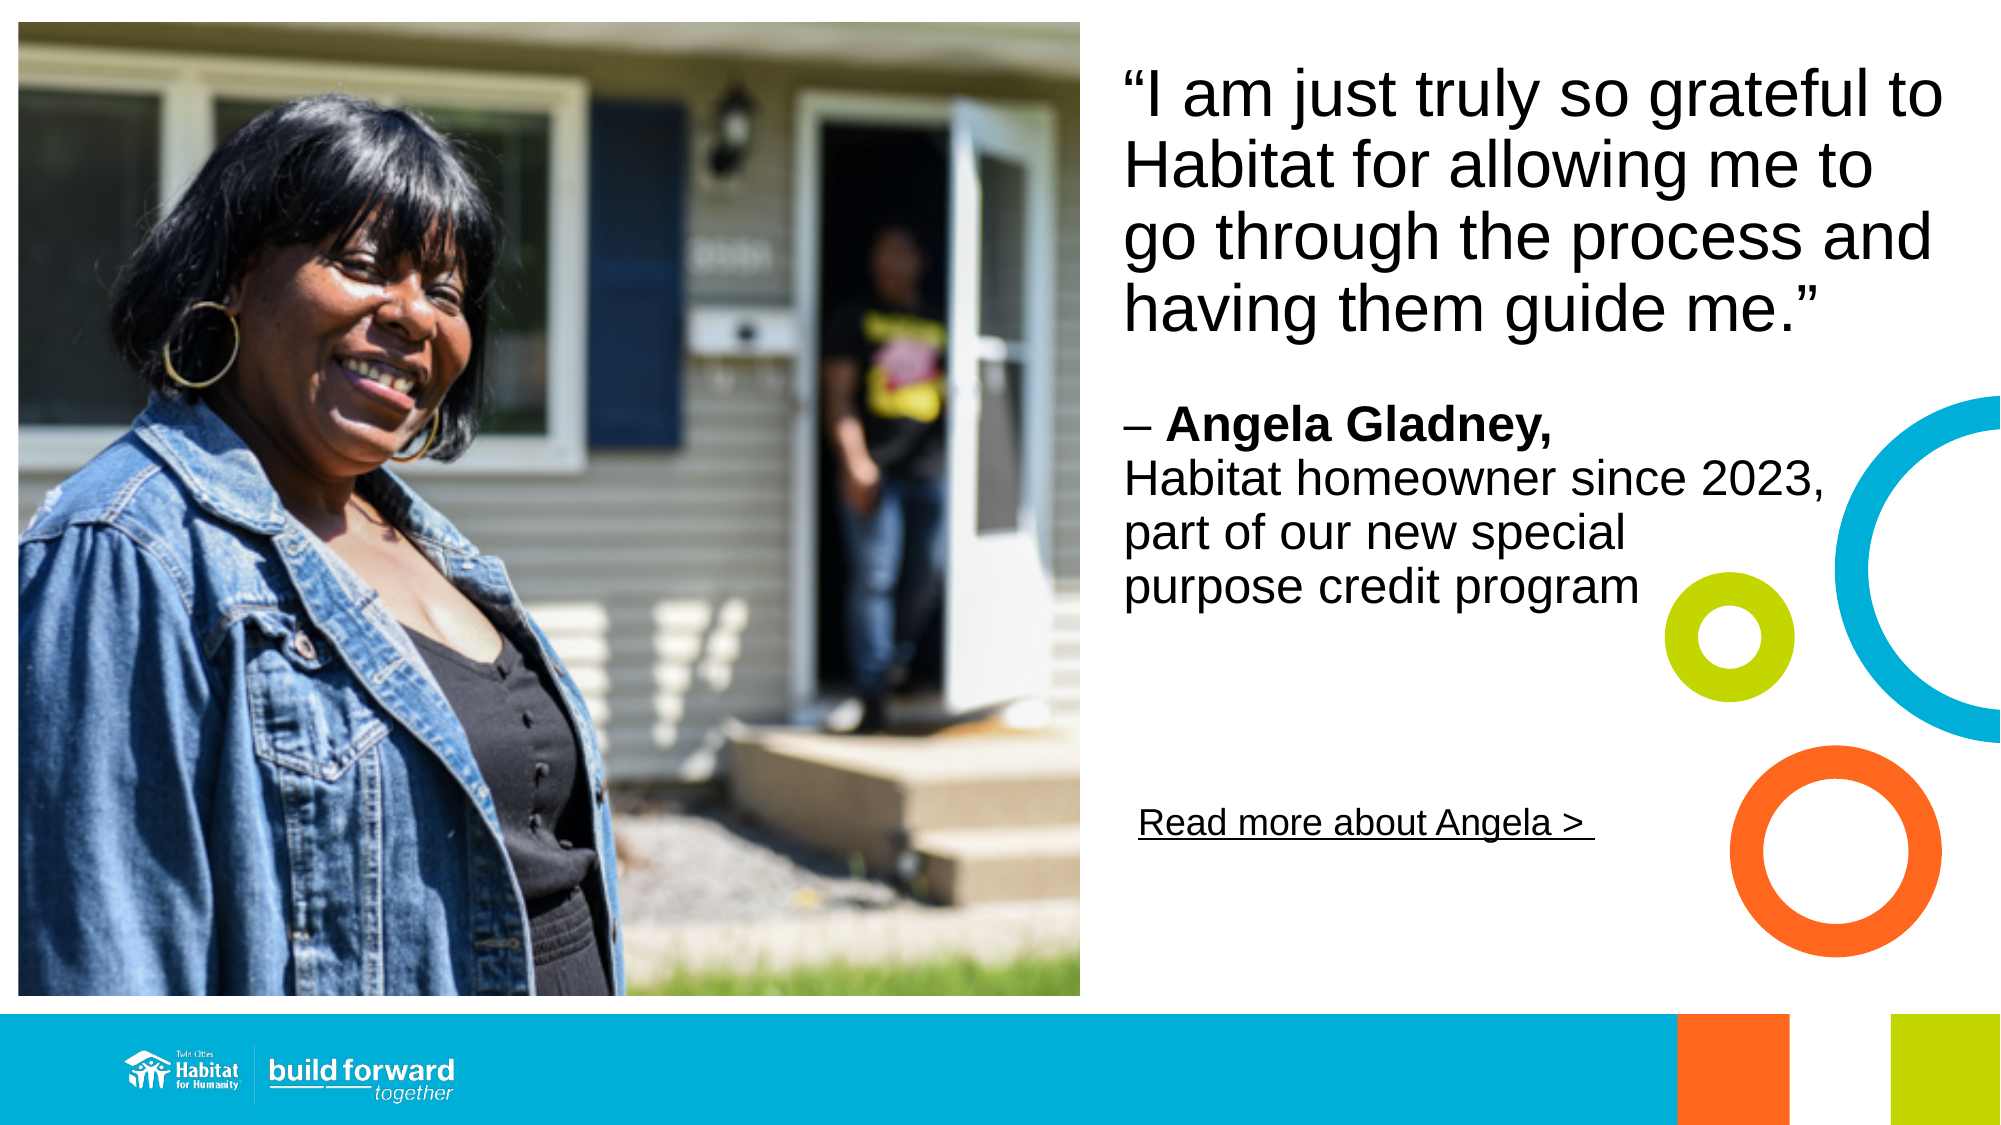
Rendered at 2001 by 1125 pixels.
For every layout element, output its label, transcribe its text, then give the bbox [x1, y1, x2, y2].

picture [288, 1065, 302, 1080]
picture [355, 1065, 370, 1081]
picture [211, 1062, 220, 1077]
picture [306, 1065, 310, 1080]
picture [270, 1059, 285, 1080]
picture [130, 1075, 136, 1086]
picture [321, 1059, 336, 1081]
text_box Read more about Angela > [1123, 790, 1724, 851]
picture [386, 1065, 407, 1080]
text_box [1737, 378, 2000, 939]
picture [373, 1065, 383, 1080]
text_box “I am just truly so grateful to Habitat for allowing me to go through the process and having them guide me.” – Angela Gladney, Habitat homeowner since 2023, part of our new special purpose credit program [1123, 58, 1962, 615]
picture [189, 1067, 197, 1077]
picture [233, 1064, 237, 1077]
picture [427, 1065, 436, 1080]
picture [133, 1063, 169, 1088]
picture [178, 1051, 186, 1056]
picture [438, 1059, 453, 1081]
picture [410, 1065, 423, 1080]
picture [126, 1051, 170, 1065]
picture [177, 1062, 187, 1077]
picture [194, 1080, 232, 1088]
picture [200, 1062, 208, 1077]
picture [223, 1067, 231, 1077]
picture [177, 1080, 189, 1088]
picture [18, 22, 1080, 996]
picture [344, 1059, 353, 1080]
